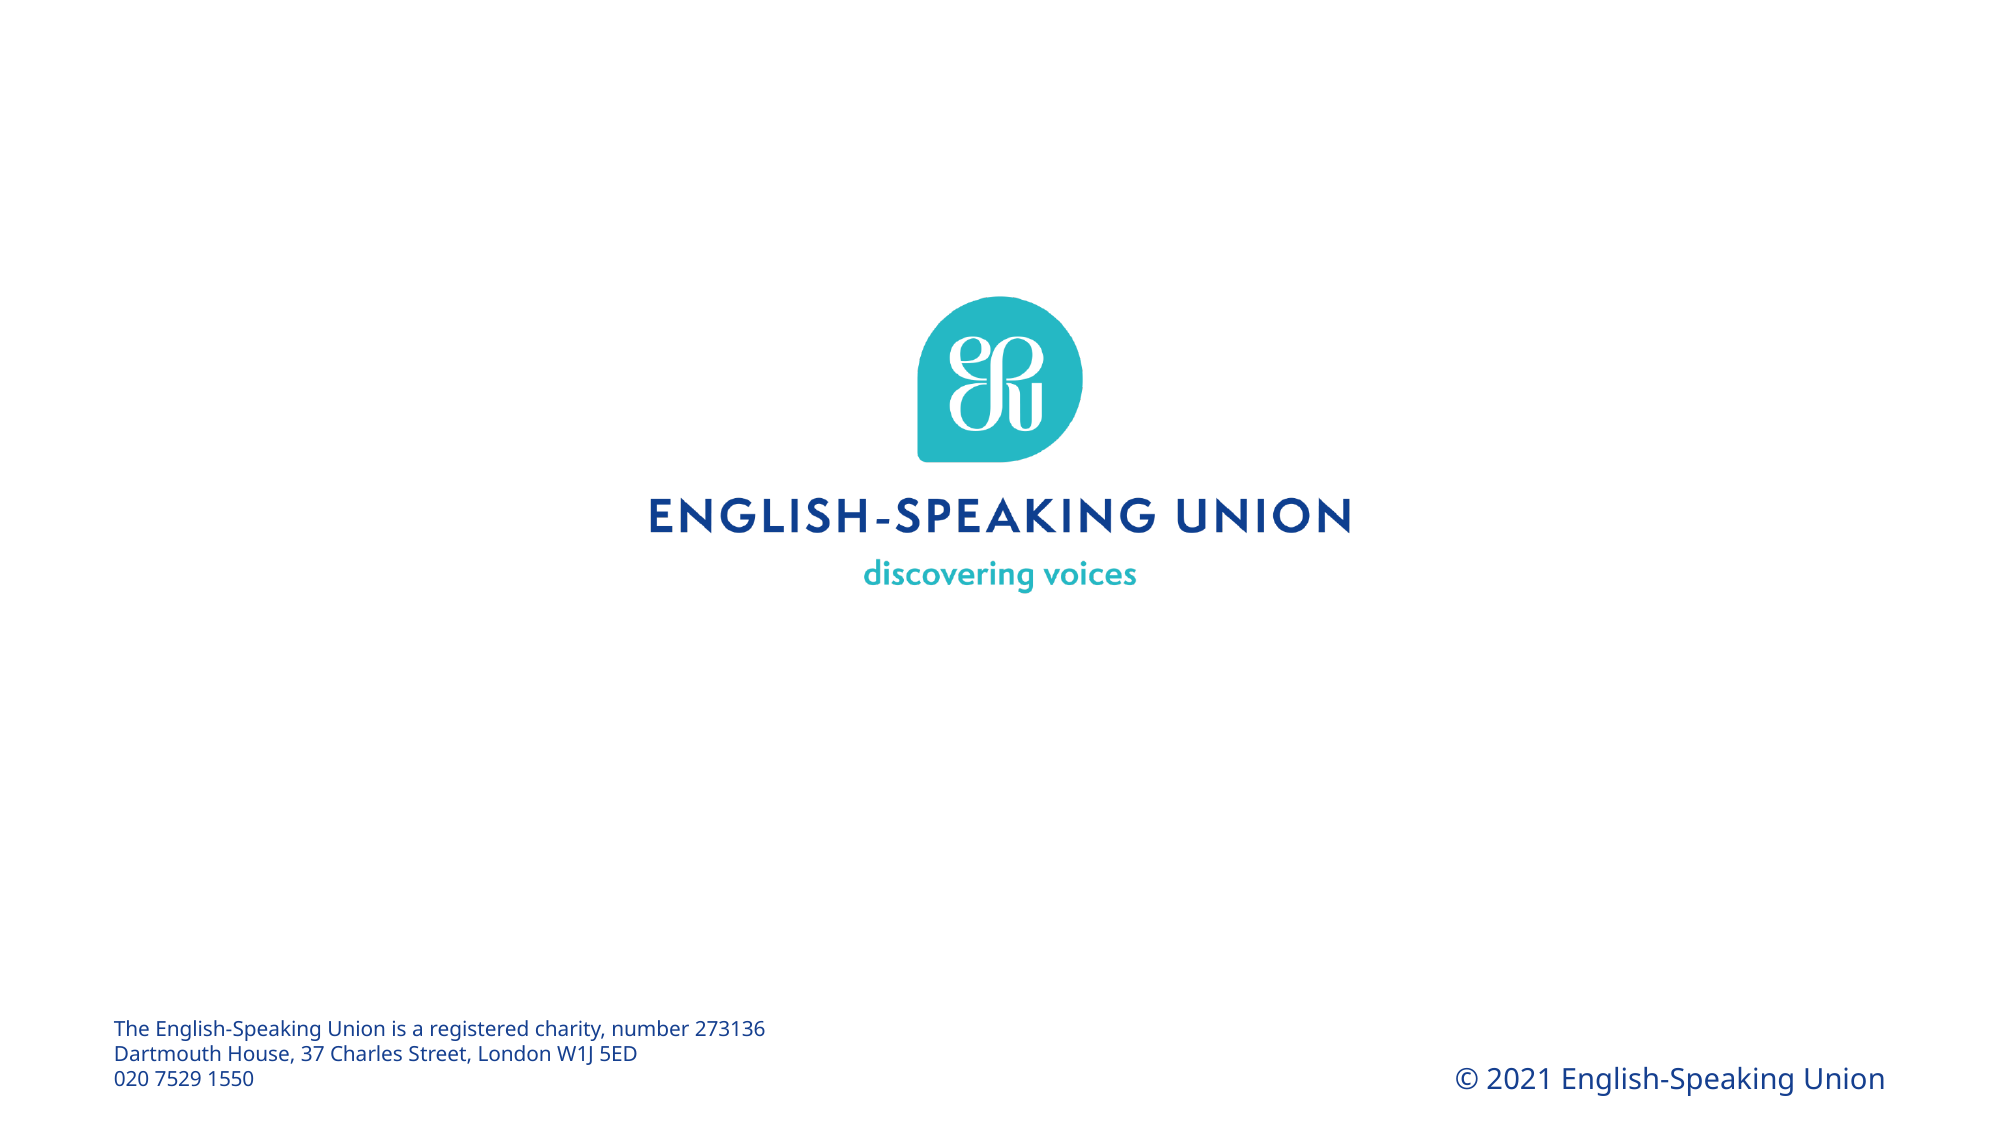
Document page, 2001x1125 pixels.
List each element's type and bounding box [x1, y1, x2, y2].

picture [586, 237, 1414, 652]
